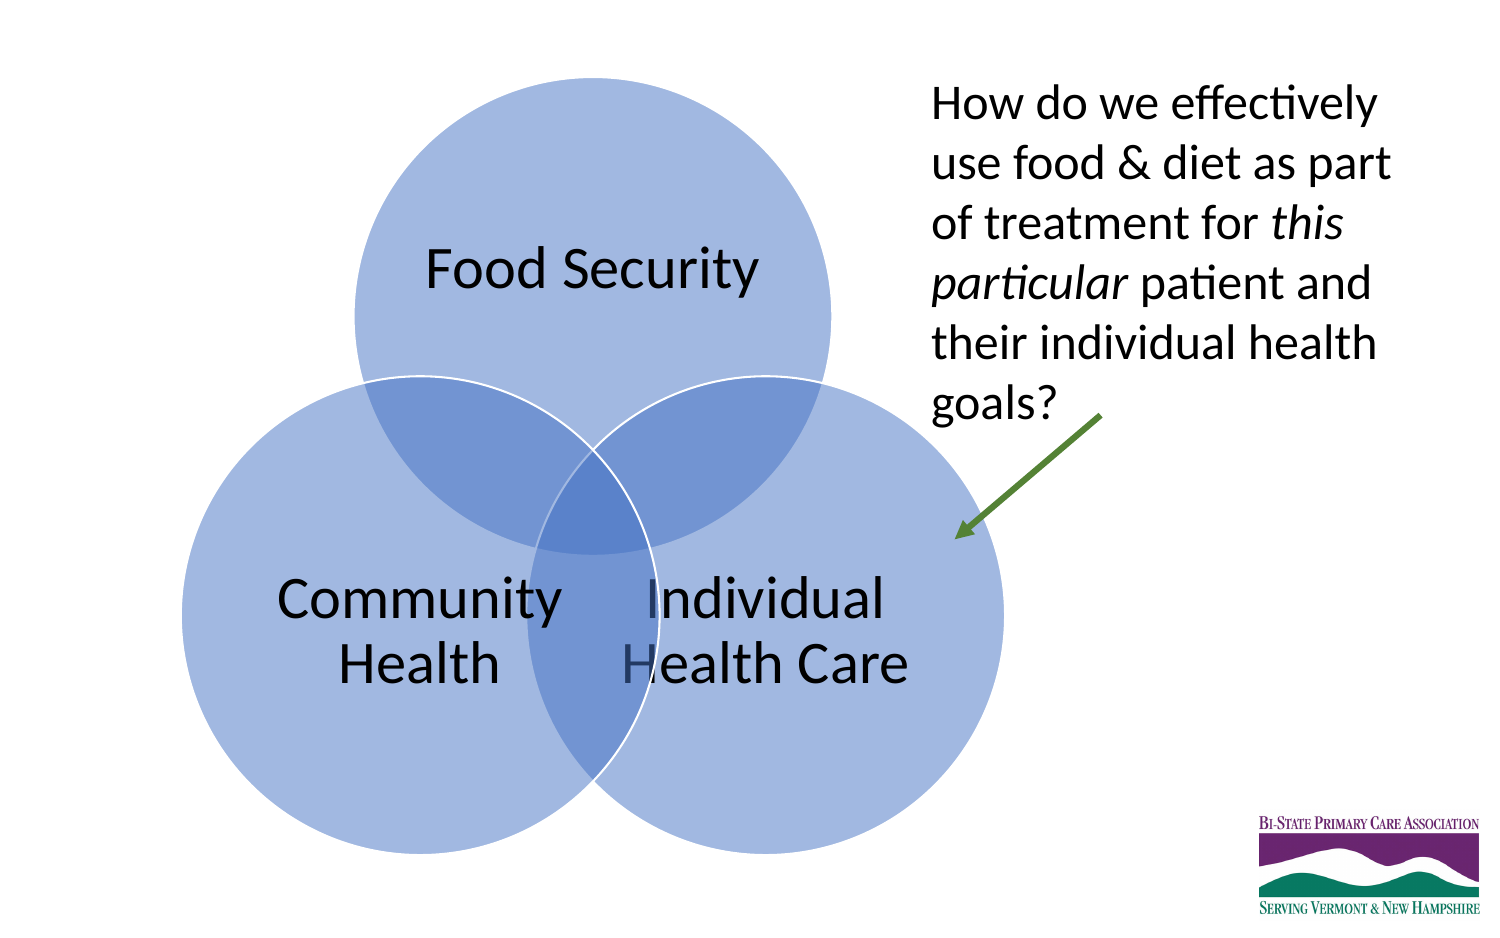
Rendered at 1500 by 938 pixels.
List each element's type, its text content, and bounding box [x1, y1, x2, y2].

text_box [0, 67, 1236, 865]
picture [1259, 809, 1480, 921]
text_box How do we effectively use food & diet as part of treatment for this particular patient and their individual health goals? [916, 61, 1420, 437]
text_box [934, 108, 1352, 540]
